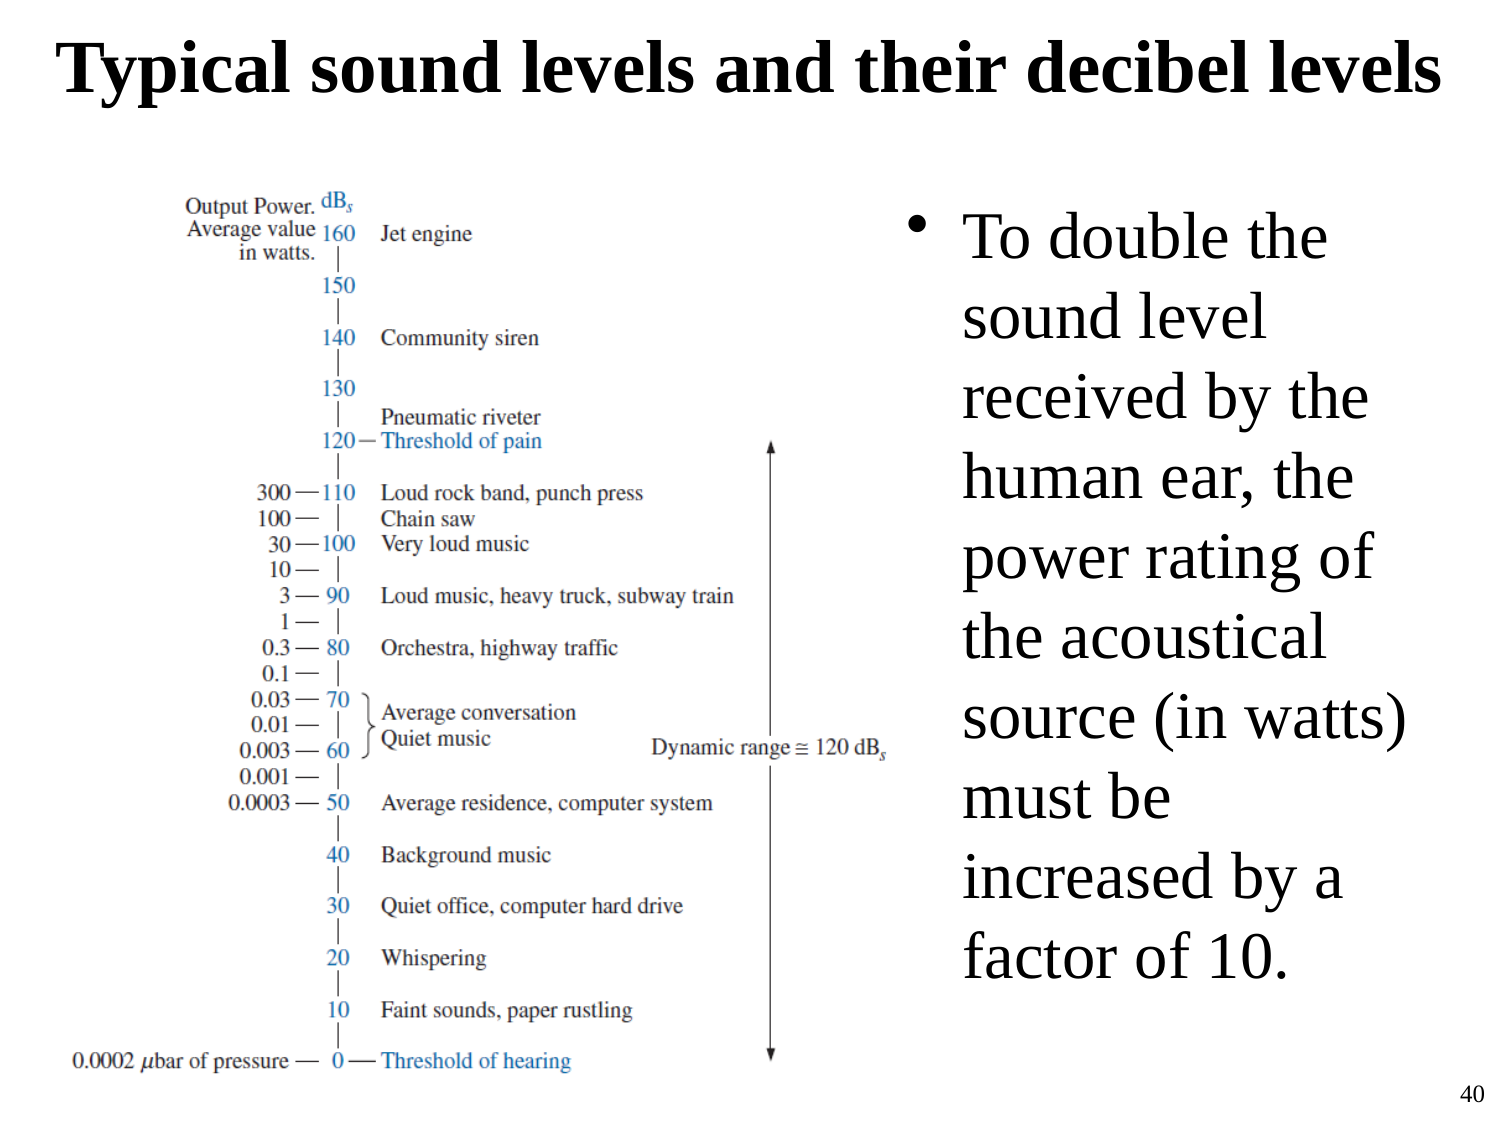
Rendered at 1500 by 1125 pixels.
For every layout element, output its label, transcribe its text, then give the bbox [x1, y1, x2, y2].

slide_number 40 [1186, 1069, 1500, 1125]
list To double the sound level received by the human ear, the power rating of the acoustical source (in watts) must be increased by a factor of 10. [899, 184, 1436, 1071]
title Typical sound levels and their decibel levels [0, 0, 1500, 126]
picture [64, 173, 895, 1081]
